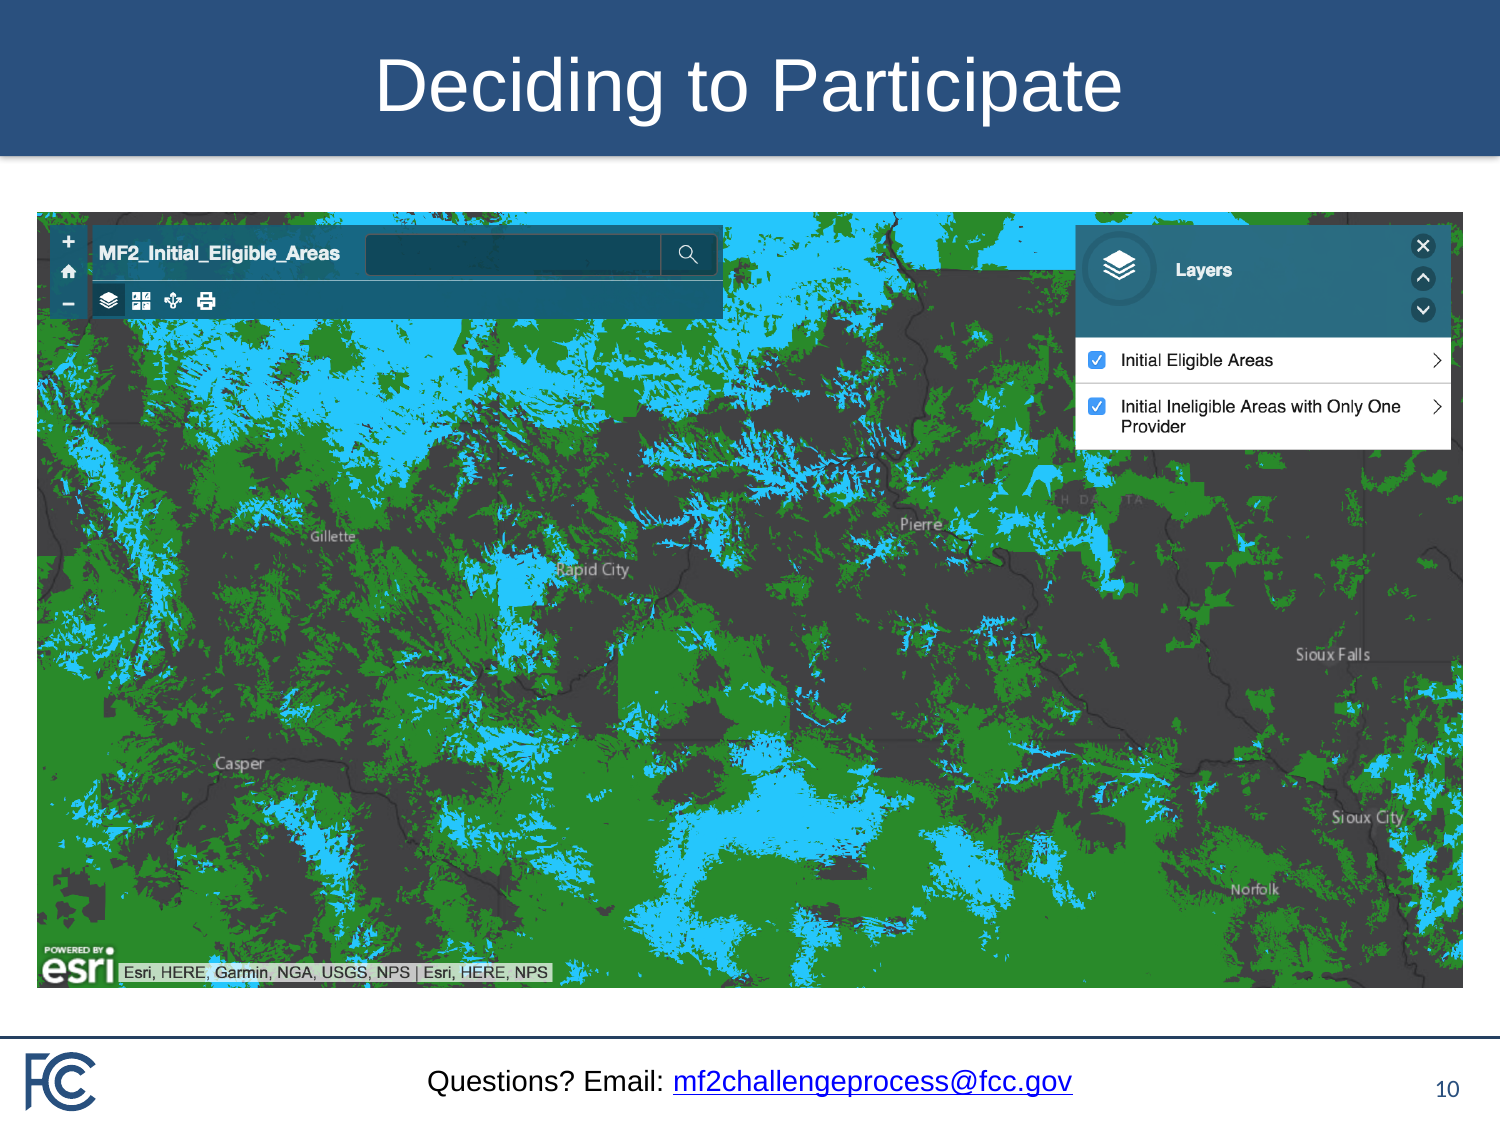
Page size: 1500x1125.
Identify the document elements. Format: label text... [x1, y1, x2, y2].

picture [37, 212, 1463, 988]
slide_number 9 [1125, 1050, 1475, 1110]
title Deciding to Participate [75, 12, 1425, 150]
